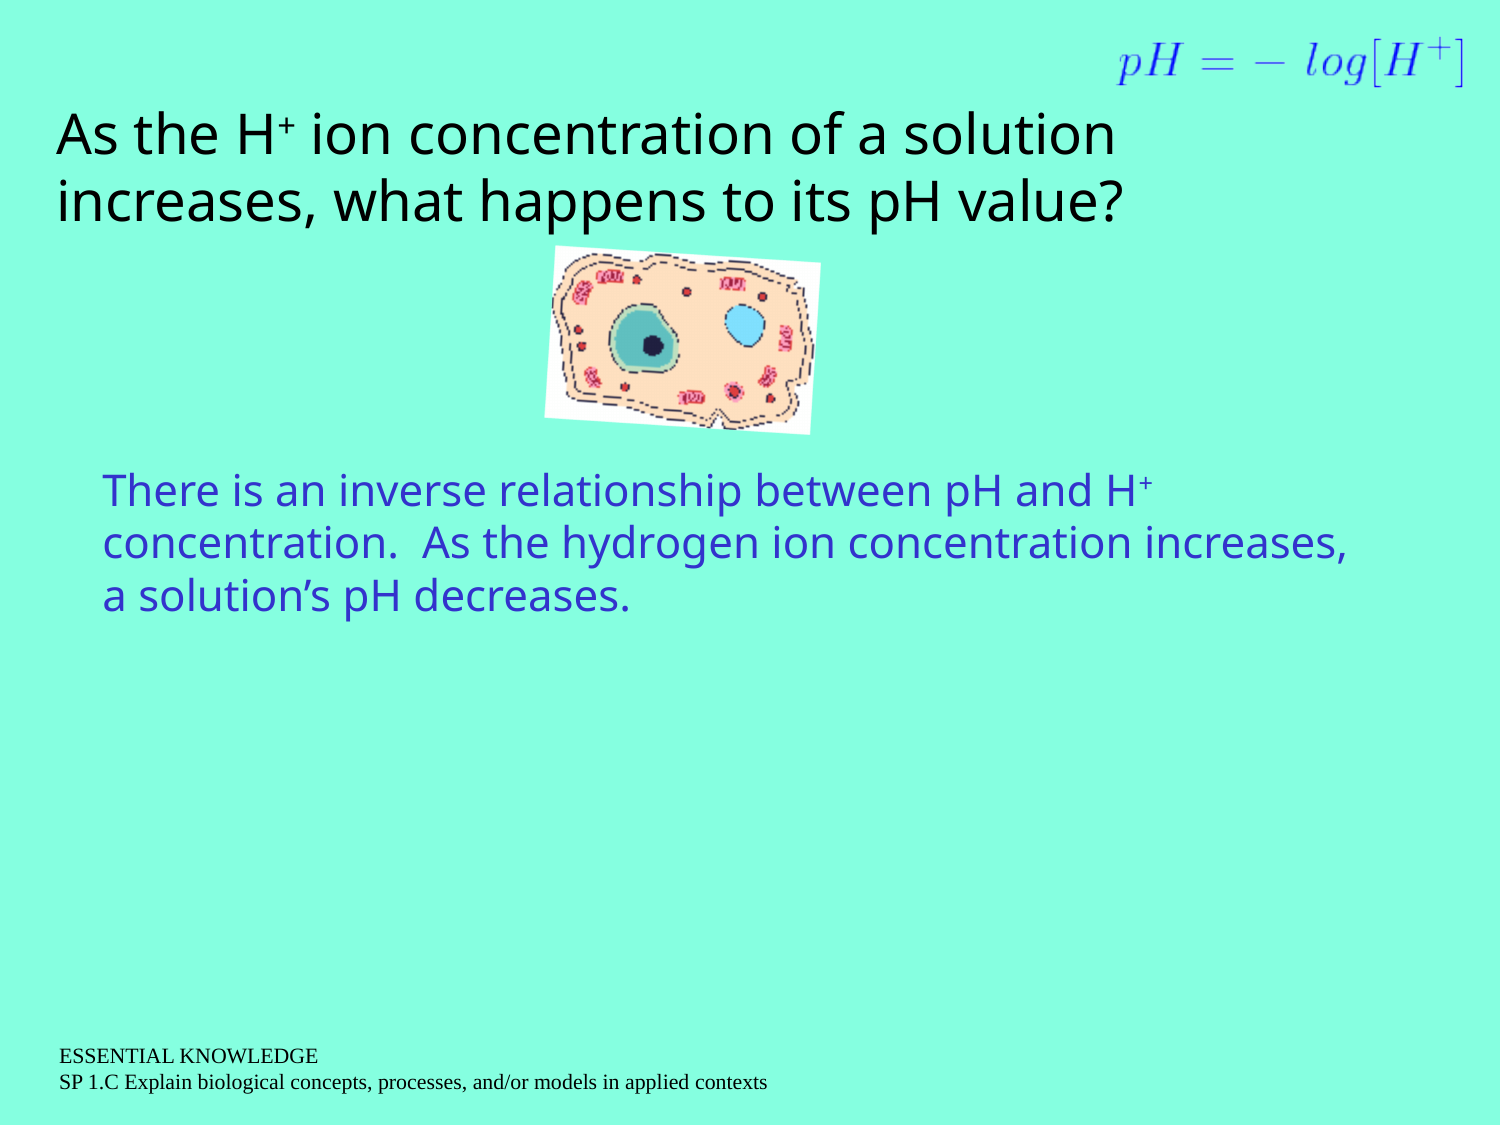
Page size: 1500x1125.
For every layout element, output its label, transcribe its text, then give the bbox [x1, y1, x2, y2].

text_box There is an inverse relationship between pH and H+ concentration. As the hydrogen ion concentration increases, a solution’s pH decreases. [87, 454, 1383, 628]
picture [545, 206, 820, 474]
text_box As the H+ ion concentration of a solution increases, what happens to its pH value? [41, 90, 1473, 781]
text_box ESSENTIAL KNOWLEDGE SP 1.C Explain biological concepts, processes, and/or models in applied contexts [44, 1034, 785, 1102]
picture [1112, 30, 1473, 93]
